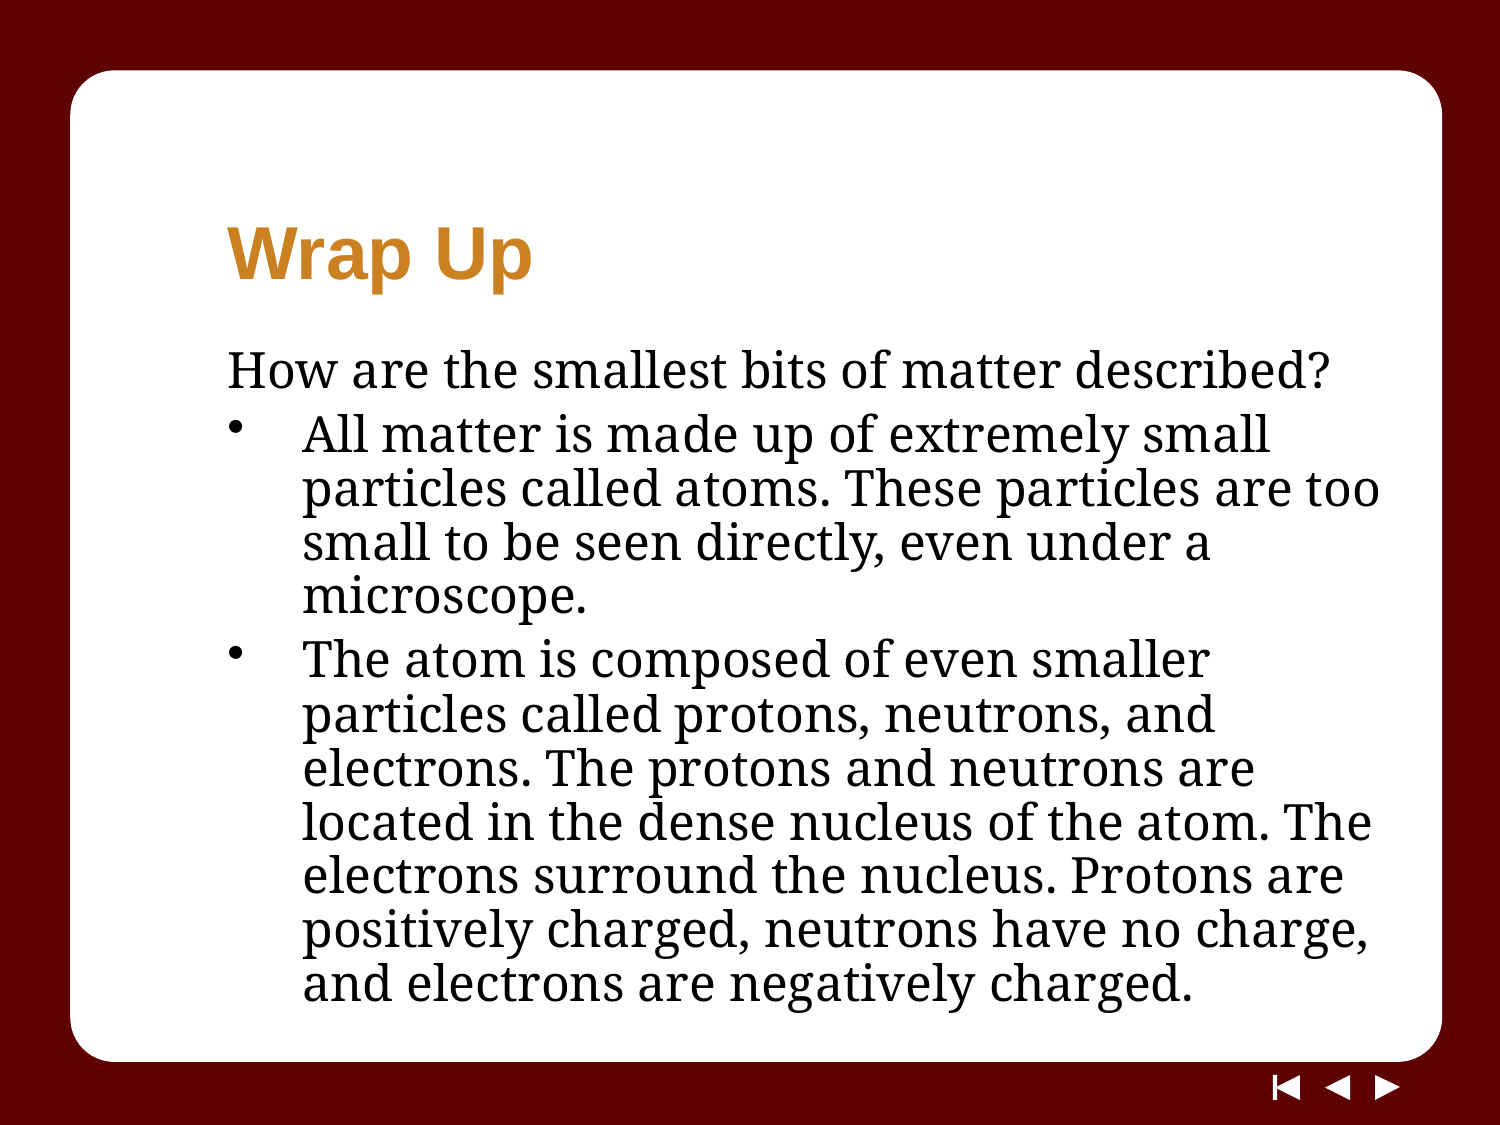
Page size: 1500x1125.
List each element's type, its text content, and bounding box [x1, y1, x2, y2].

title Wrap Up [212, 174, 1425, 325]
list How are the smallest bits of matter described? All matter is made up of extremely small particles called atoms. These particles are too small to be seen directly, even under a microscope. The atom is composed of even smaller particles called protons, neutrons, and electrons. The protons and neutrons are located in the dense nucleus of the atom. The electrons surround the nucleus. Protons are positively charged, neutrons have no charge, and electrons are negatively charged. [212, 337, 1413, 988]
